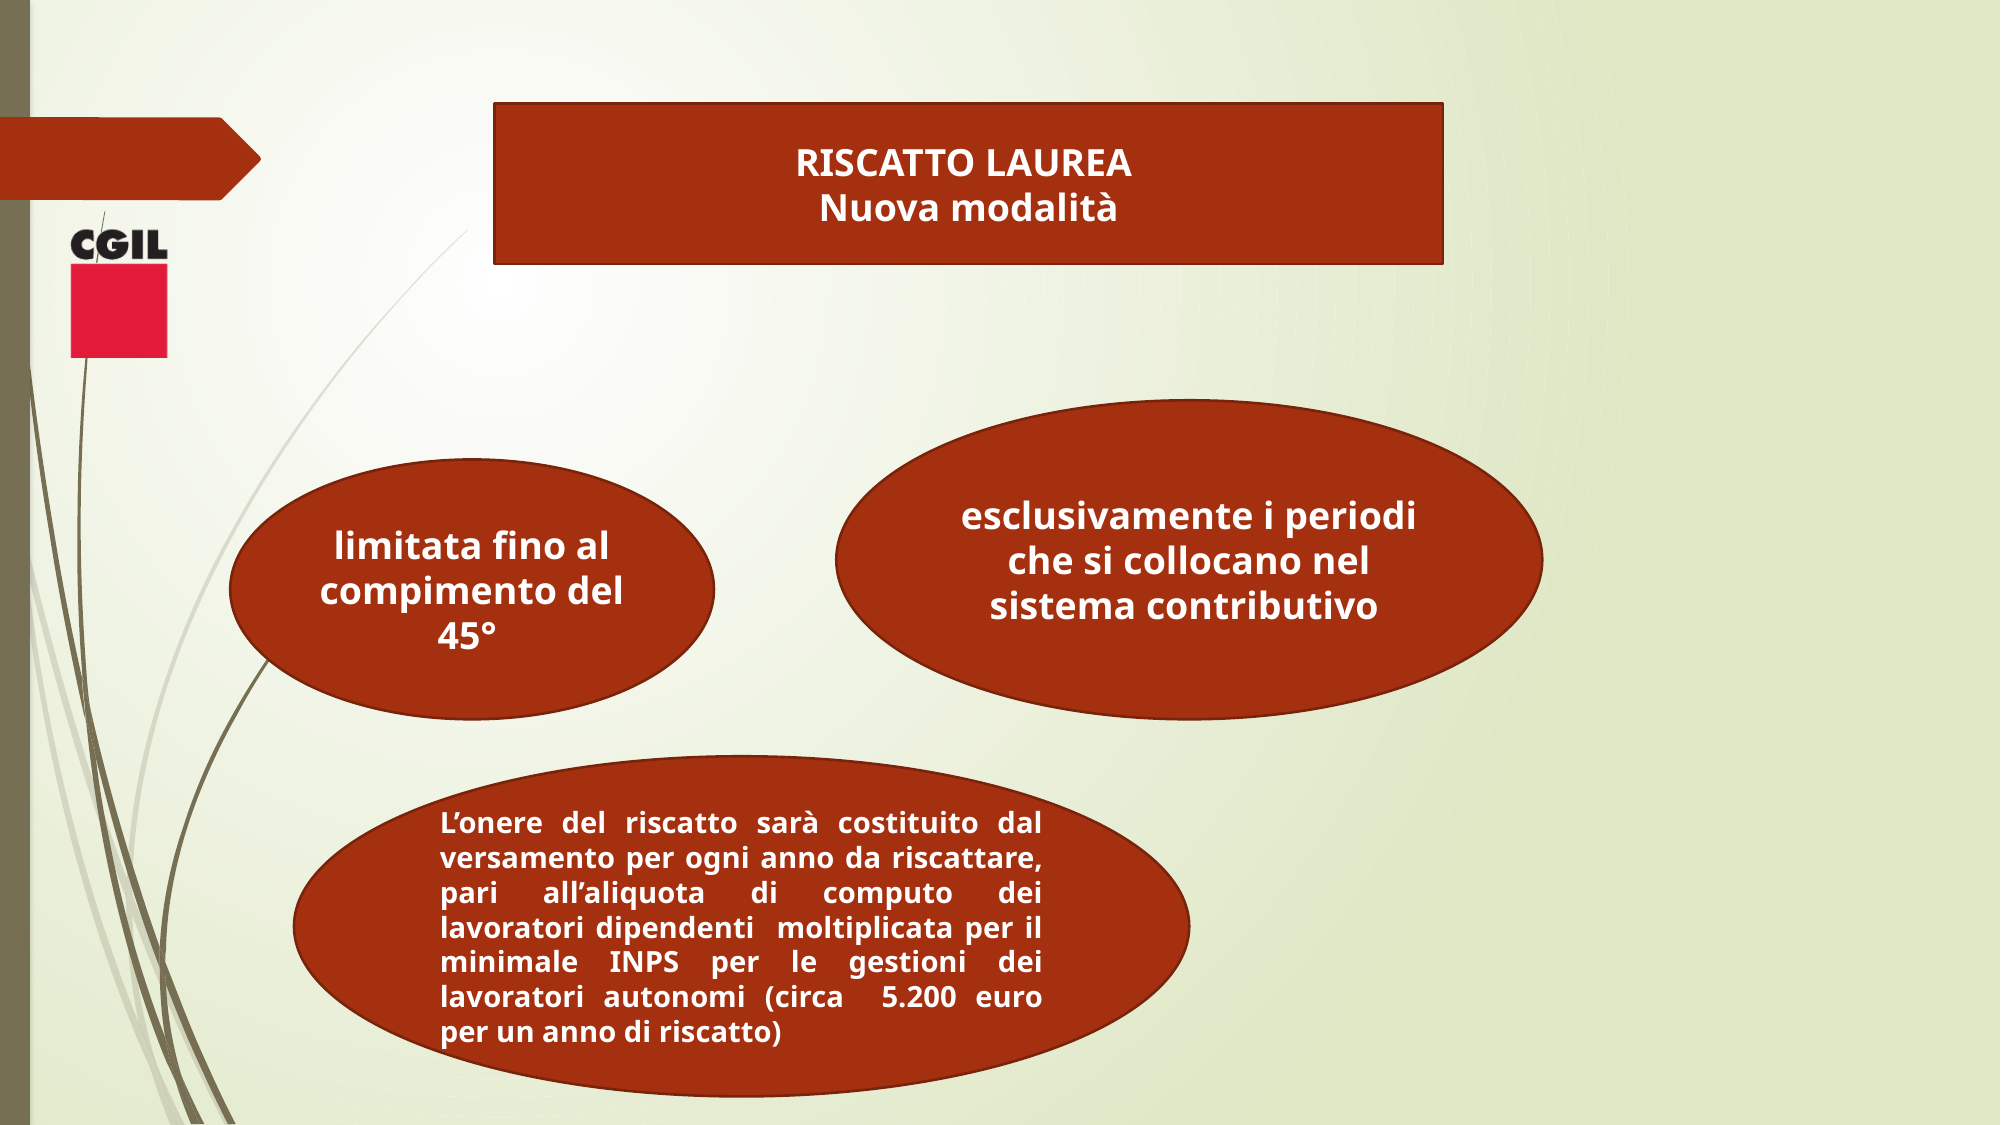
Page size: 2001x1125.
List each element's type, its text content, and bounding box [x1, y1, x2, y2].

text_box L’onere del riscatto sarà costituito dal versamento per ogni anno da riscattare, pari all’aliquota di computo dei lavoratori dipendenti moltiplicata per il minimale INPS per le gestioni dei lavoratori autonomi (circa 5.200 euro per un anno di riscatto) [292, 754, 1191, 1098]
text_box RISCATTO LAUREA Nuova modalità [493, 102, 1444, 265]
picture [70, 226, 170, 359]
text_box esclusivamente i periodi che si collocano nel sistema contributivo [834, 398, 1544, 721]
text_box limitata fino al compimento del 45° [228, 458, 716, 721]
